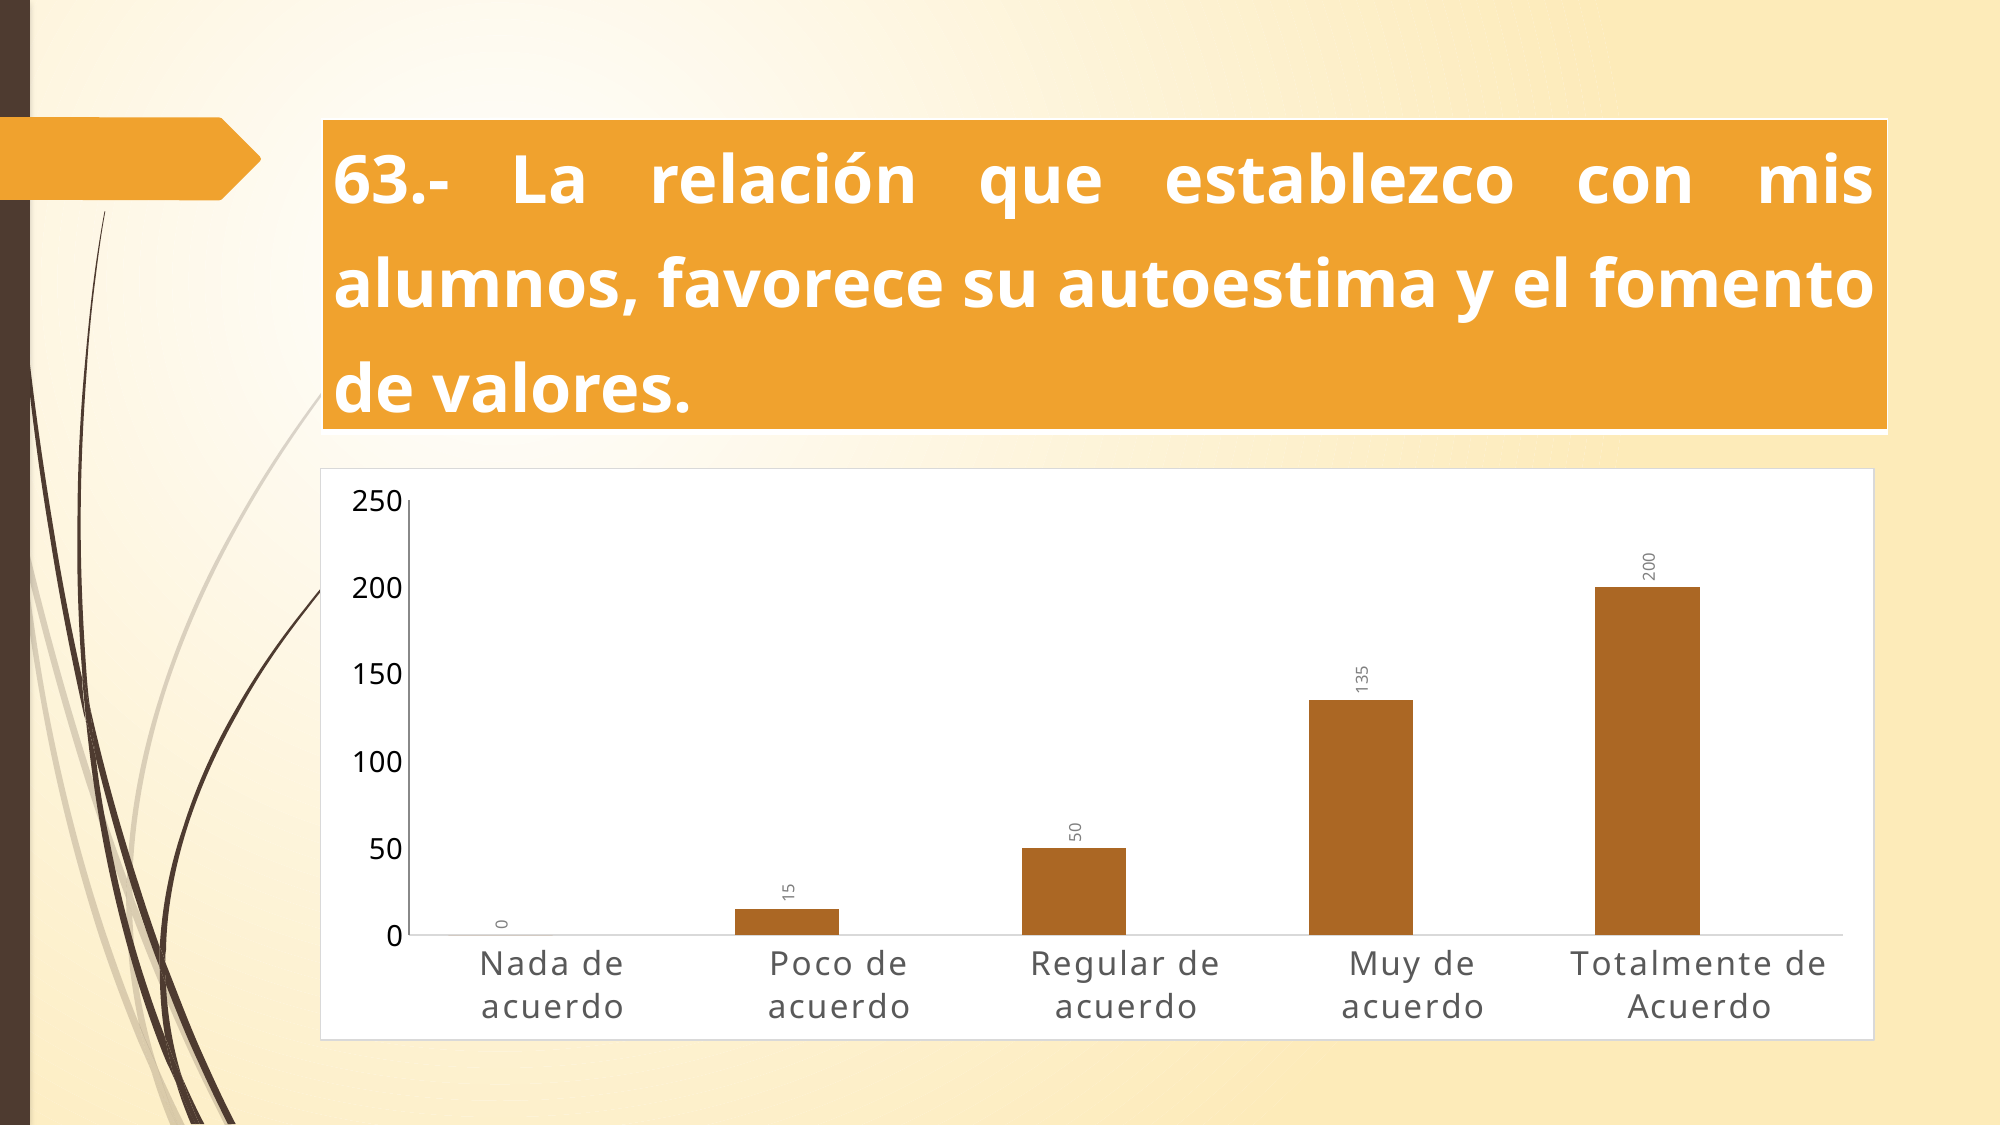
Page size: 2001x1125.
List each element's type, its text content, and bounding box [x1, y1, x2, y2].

chart [319, 467, 1876, 1041]
table_header 63.- La relación que establezco con mis alumnos, favorece su autoestima y el fomento de valores. [323, 120, 1887, 429]
